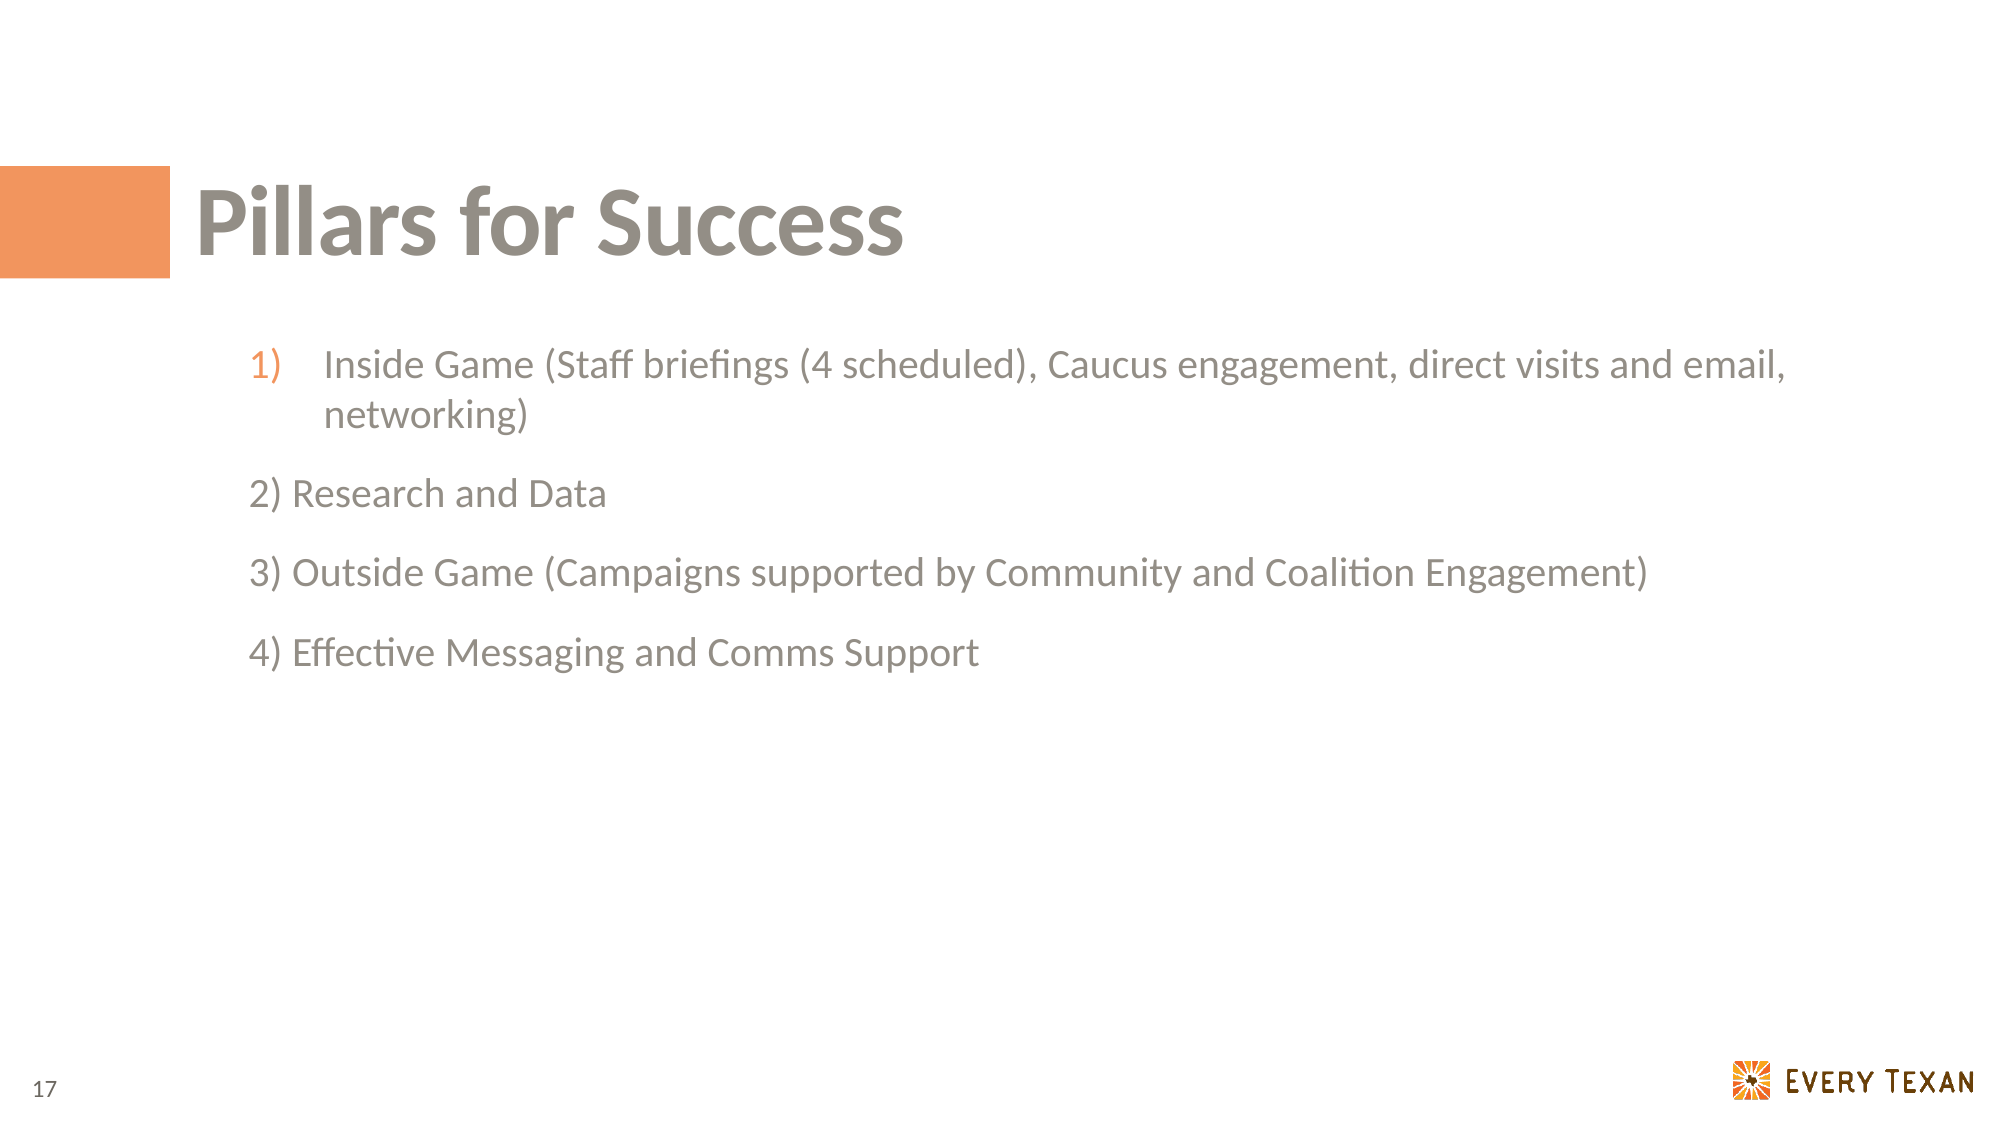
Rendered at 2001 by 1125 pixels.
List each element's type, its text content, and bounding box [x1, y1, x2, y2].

picture [1710, 1025, 1995, 1121]
slide_number 17 [17, 1065, 145, 1118]
list Inside Game (Staff briefings (4 scheduled), Caucus engagement, direct visits and email, networking) 2) Research and Data 3) Outside Game (Campaigns supported by Community and Coalition Engagement) 4) Effective Messaging and Comms Support [248, 329, 1812, 1050]
title Pillars for Success [180, 47, 1830, 285]
